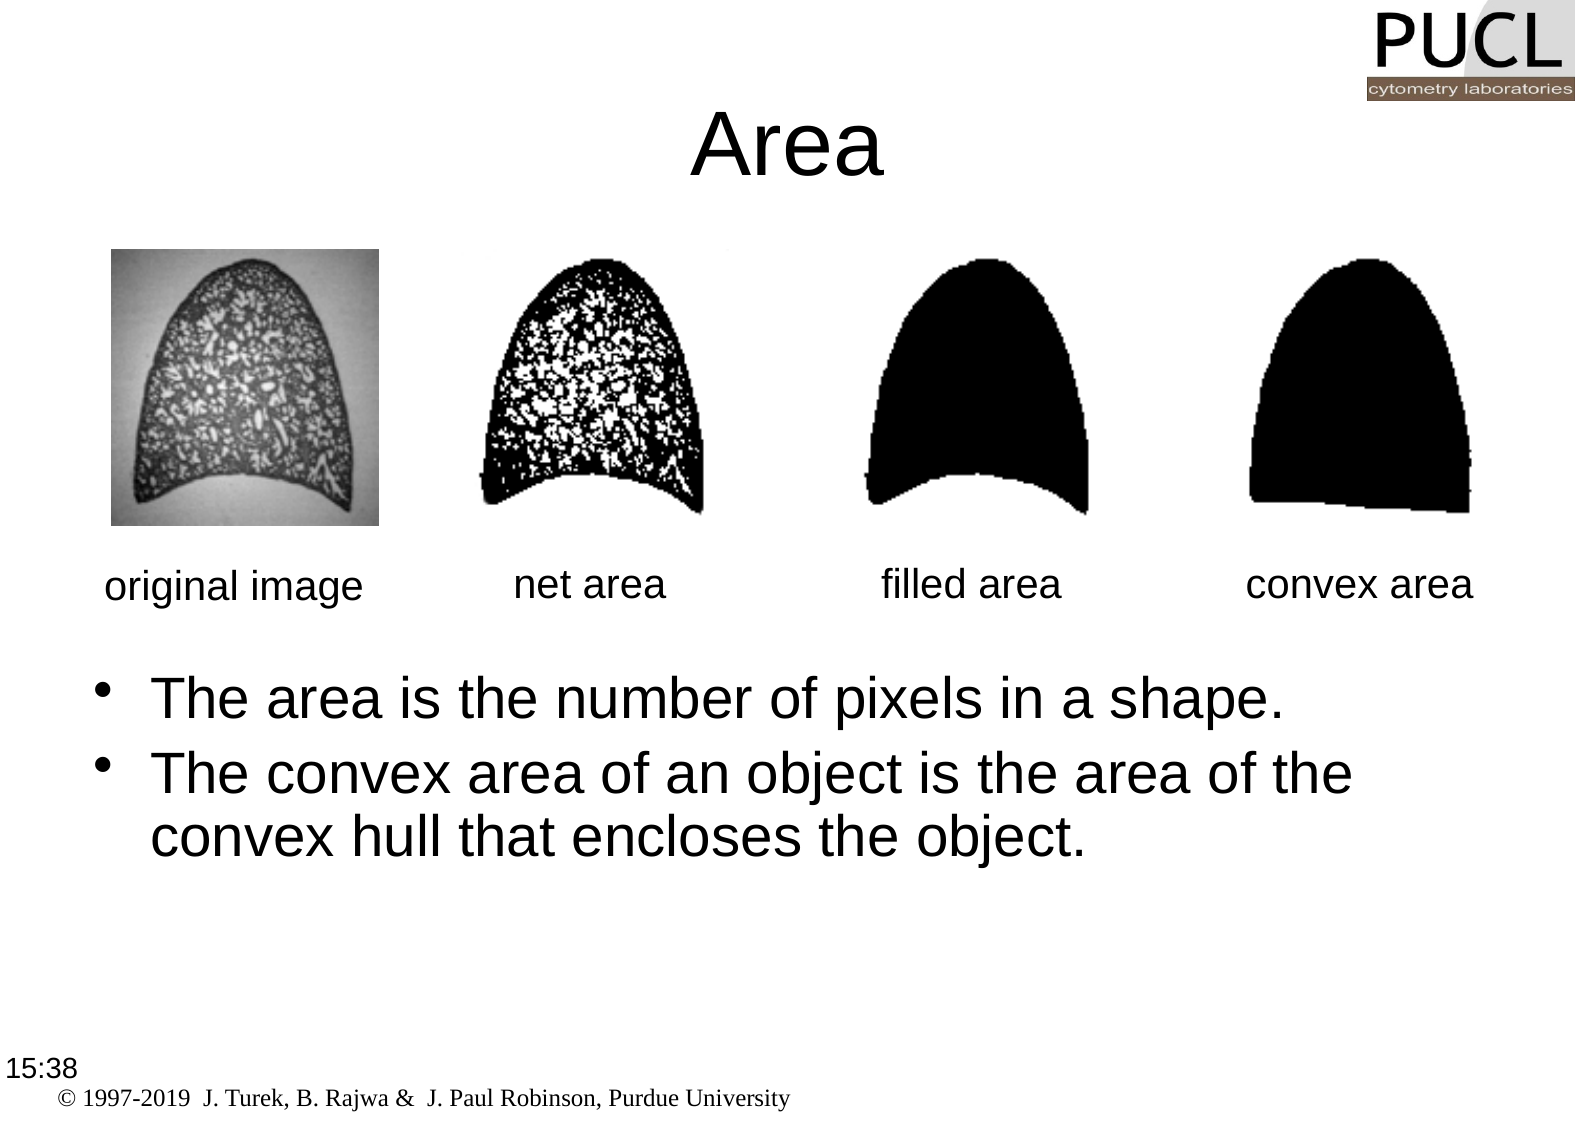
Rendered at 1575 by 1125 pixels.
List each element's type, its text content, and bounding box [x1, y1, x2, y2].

text_box original image [89, 551, 380, 617]
title Area [78, 89, 1497, 189]
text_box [461, 249, 729, 526]
list The area is the number of pixels in a shape. The convex area of an object is the area of the convex hull that encloses the object. [78, 661, 1497, 909]
text_box convex area [1230, 549, 1489, 615]
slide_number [0, 1041, 168, 1090]
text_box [846, 249, 1114, 526]
text_box filled area [866, 549, 1077, 615]
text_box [111, 249, 379, 526]
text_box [1227, 249, 1495, 526]
text_box net area [498, 549, 682, 615]
picture [1367, 0, 1575, 101]
